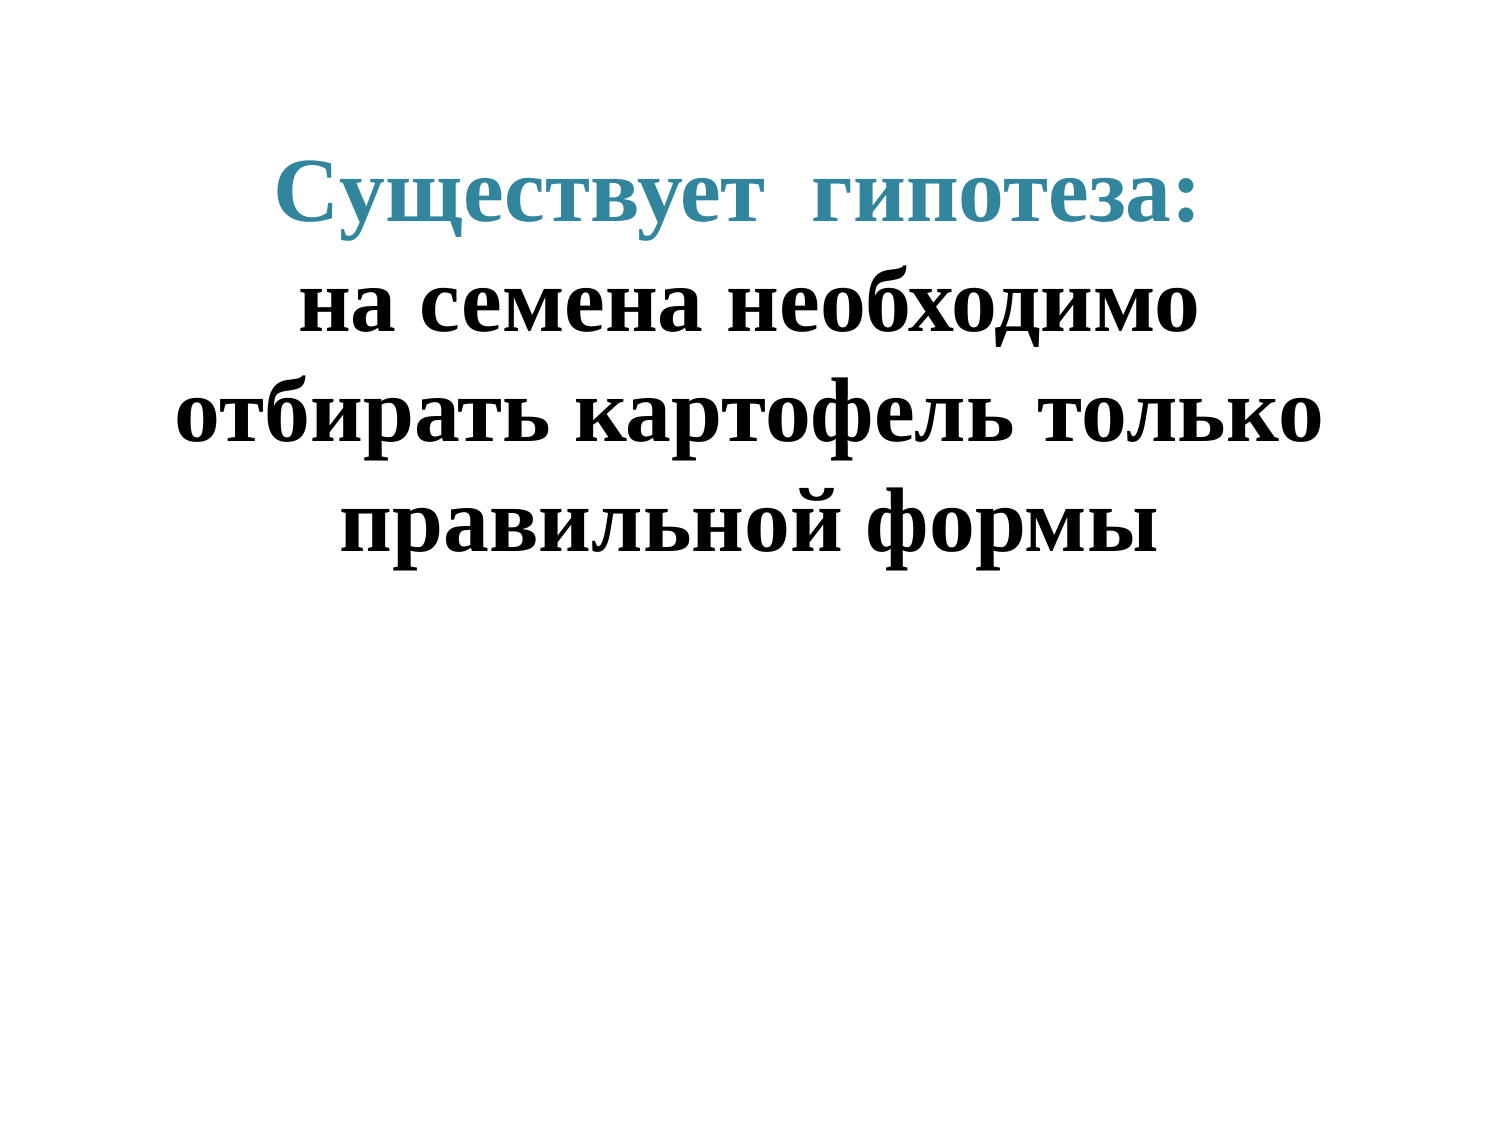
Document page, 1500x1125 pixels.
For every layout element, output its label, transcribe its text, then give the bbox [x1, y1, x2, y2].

title Cуществует гипотеза: на семена необходимо отбирать картофель только правильной формы [112, 113, 1388, 587]
